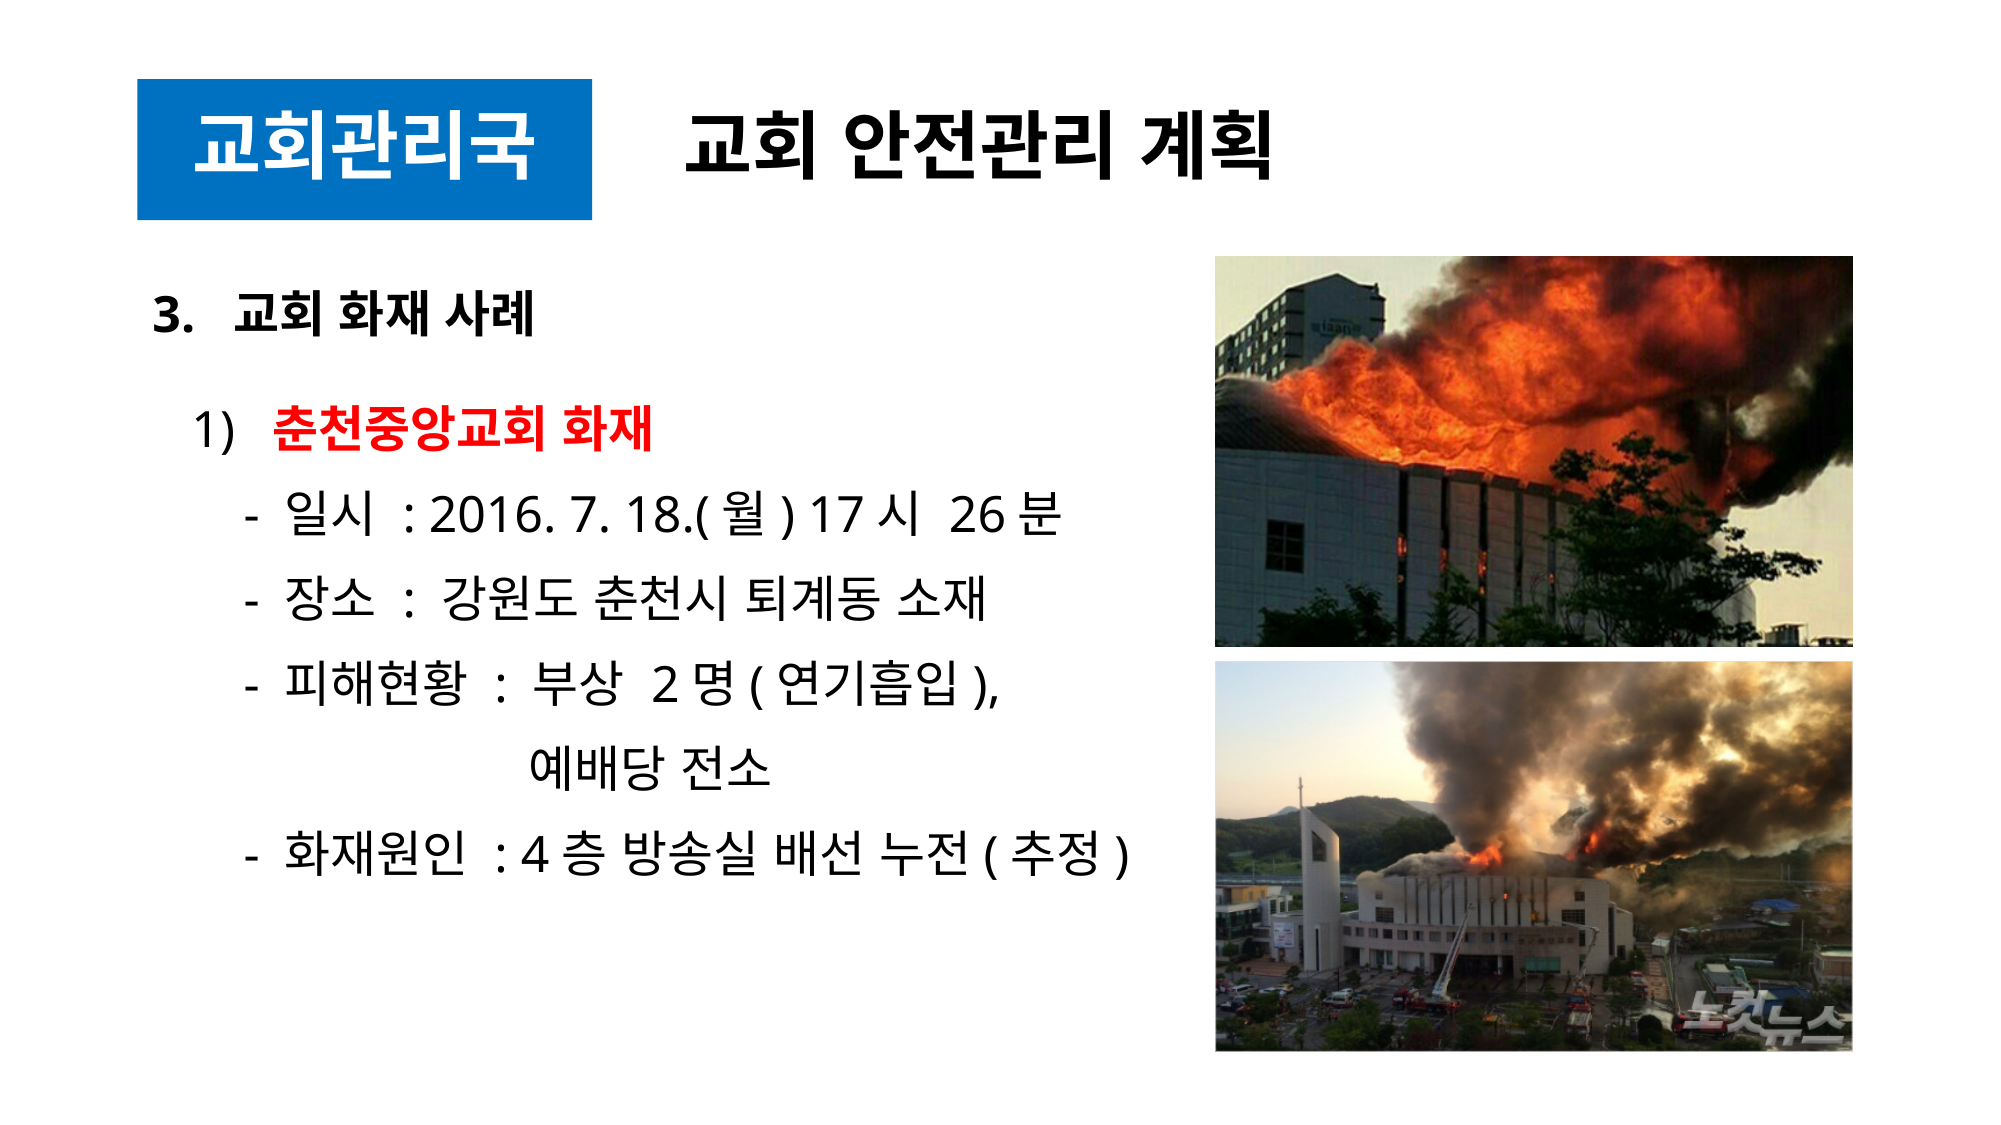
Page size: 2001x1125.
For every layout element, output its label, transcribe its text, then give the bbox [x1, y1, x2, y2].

list 3. 교회 화재 사례 1) 춘천중앙교회 화재 - 일시 : 2016. 7. 18.(월) 17시 26분 - 장소 : 강원도 춘천시 퇴계동 소재 - 피해현황 : 부상 2명(연기흡입), 예배당 전소 - 화재원인 : 4층 방송실 배선 누전(추정) [137, 274, 1863, 1008]
picture [1215, 661, 1853, 1052]
text_box 교회관리국 [137, 79, 593, 221]
title 교회 안전관리 계획 [295, 78, 1687, 220]
picture [1215, 256, 1853, 647]
